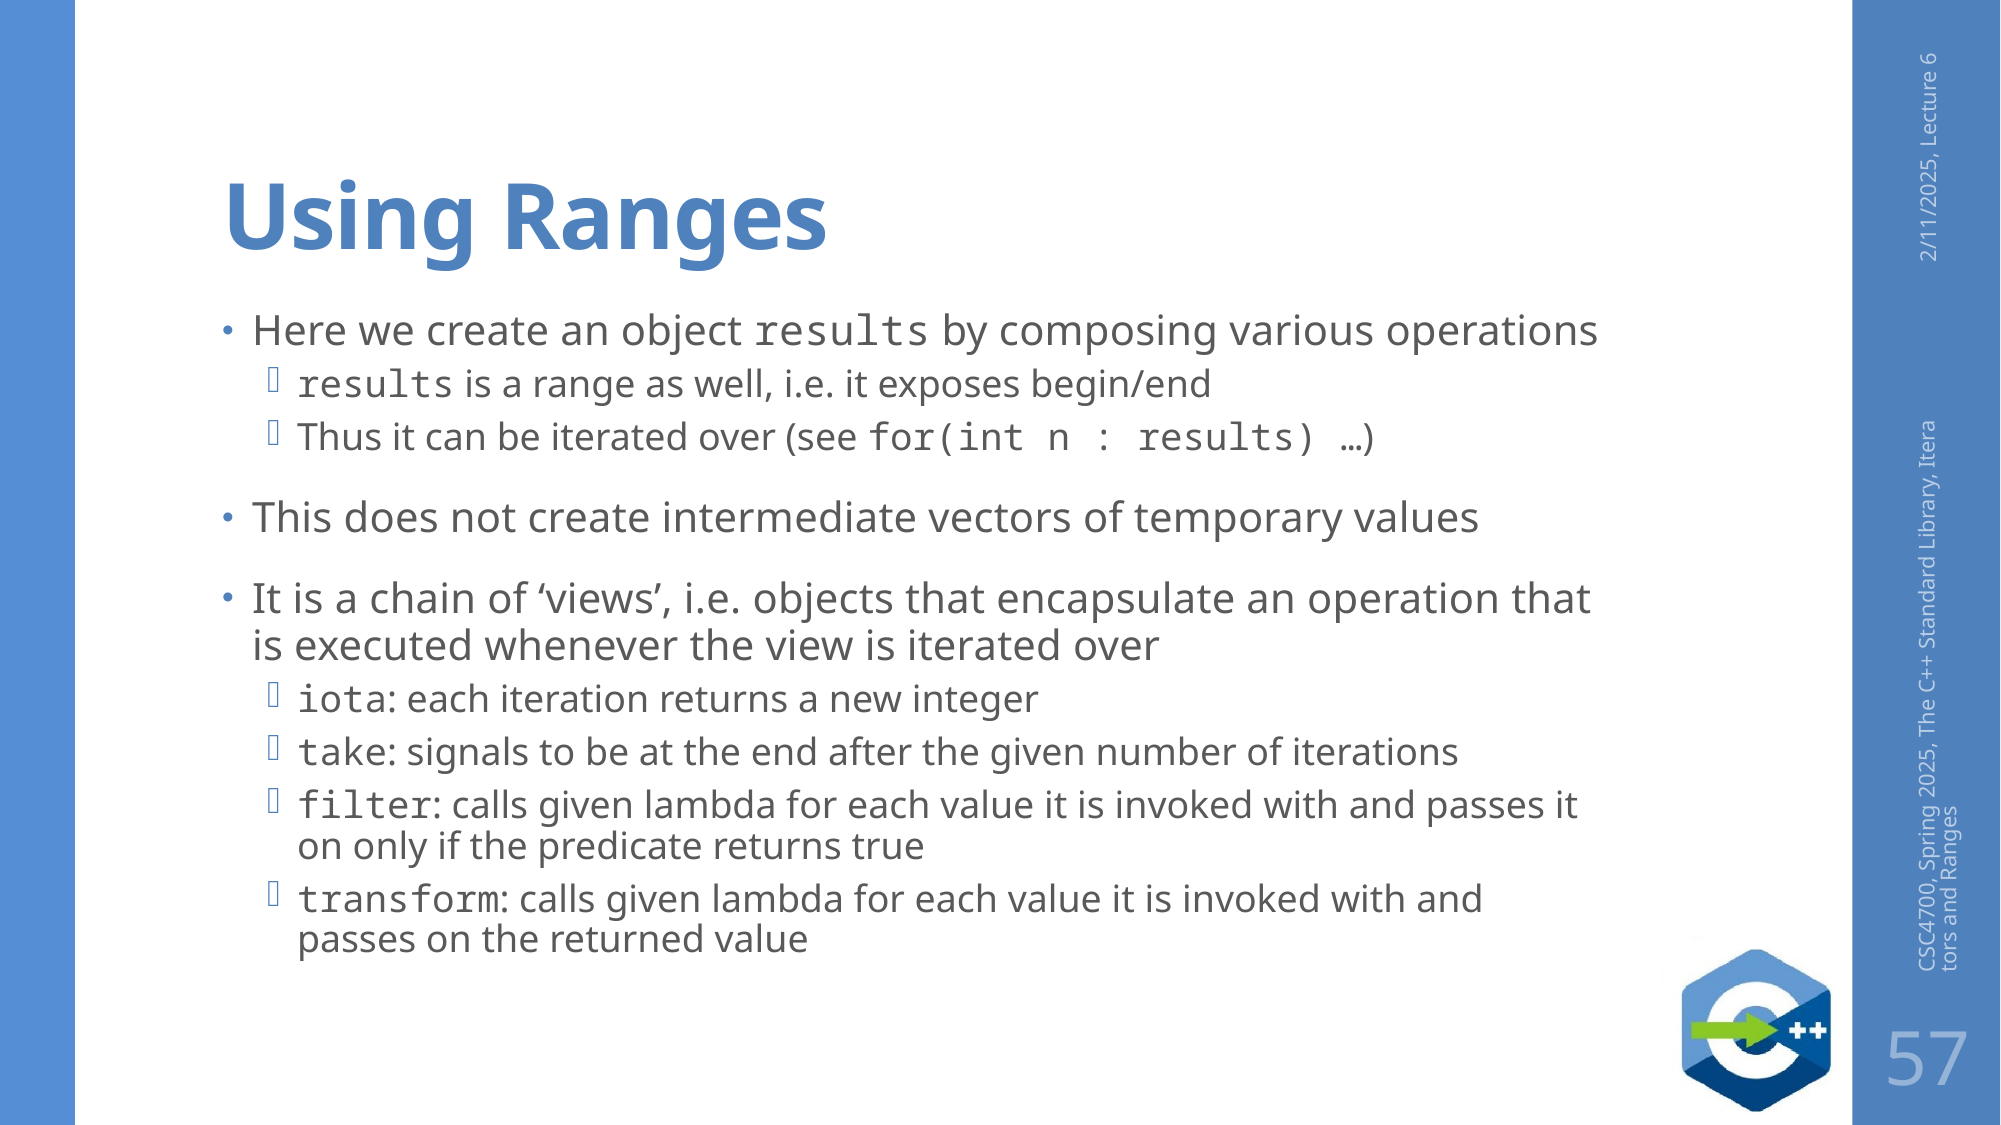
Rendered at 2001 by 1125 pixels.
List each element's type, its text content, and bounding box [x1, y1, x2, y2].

slide_number 57 [1852, 1012, 2000, 1110]
picture [1661, 936, 1851, 1125]
title Using Ranges [206, 48, 1797, 278]
list Here we create an object results by composing various operations results is a range as well, i.e. it exposes begin/end Thus it can be iterated over (see for(int n : results) …) This does not create intermediate vectors of temporary values It is a chain of ‘views’, i.e. objects that encapsulate an operation that is executed whenever the view is iterated over iota: each iteration returns a new integer take: signals to be at the end after the given number of iterations filter: calls given lambda for each value it is invoked with and passes it on only if the predicate returns true transform: calls given lambda for each value it is invoked with and passes on the returned value [206, 299, 1617, 1014]
footer CSC4700, Spring 2025, The C++ Standard Library, Iterators and Ranges [1897, 400, 1958, 988]
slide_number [1897, 37, 1958, 351]
